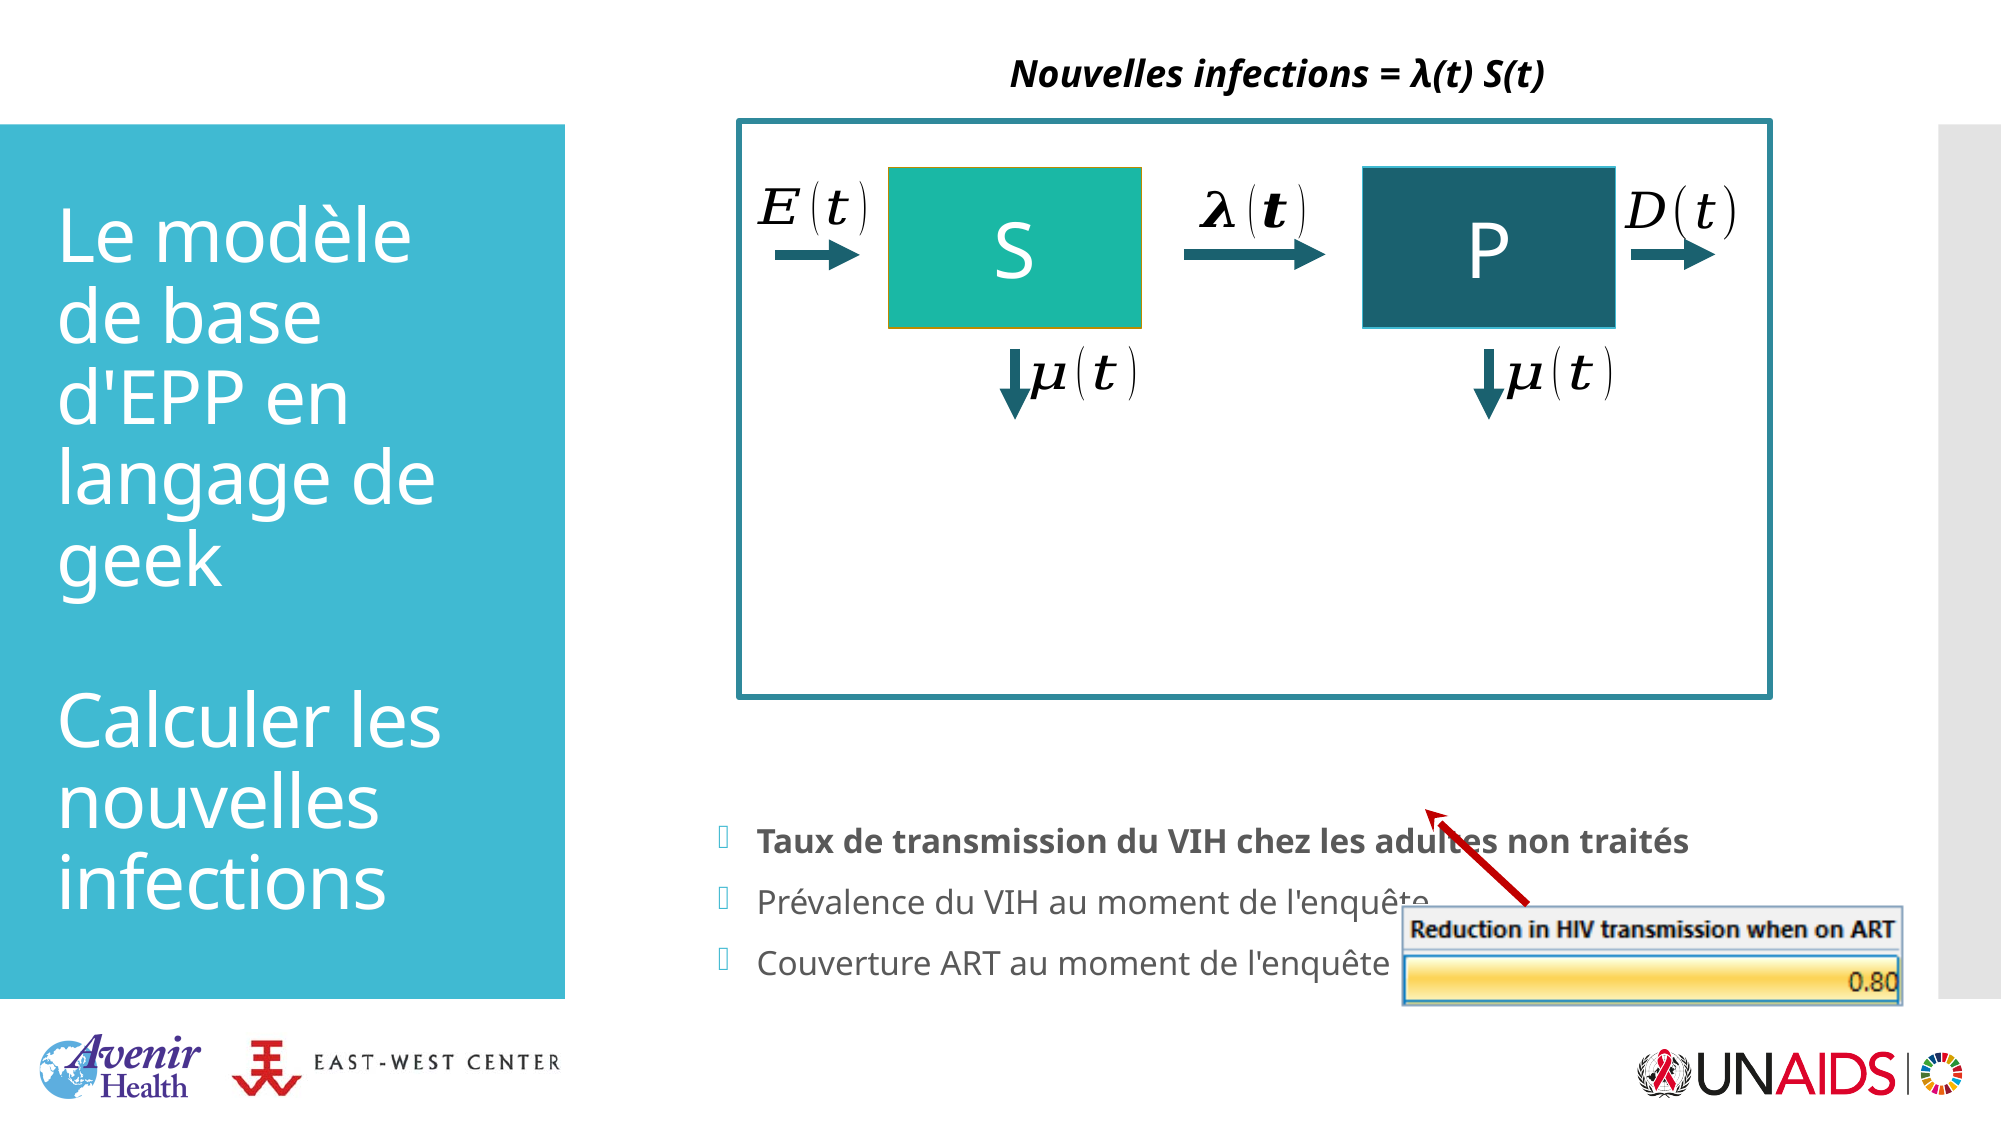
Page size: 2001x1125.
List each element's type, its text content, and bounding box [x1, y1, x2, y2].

picture [1637, 1049, 1963, 1098]
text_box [738, 120, 1771, 698]
picture [220, 1032, 568, 1098]
title Le modèle de base d'EPP en langage de geek Calculer les nouvelles infections [41, 184, 525, 940]
text_box Nouvelles infections = λ(t) S(t) [994, 43, 1560, 103]
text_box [1424, 808, 1528, 905]
picture [1400, 904, 1906, 1009]
picture [37, 1033, 205, 1100]
